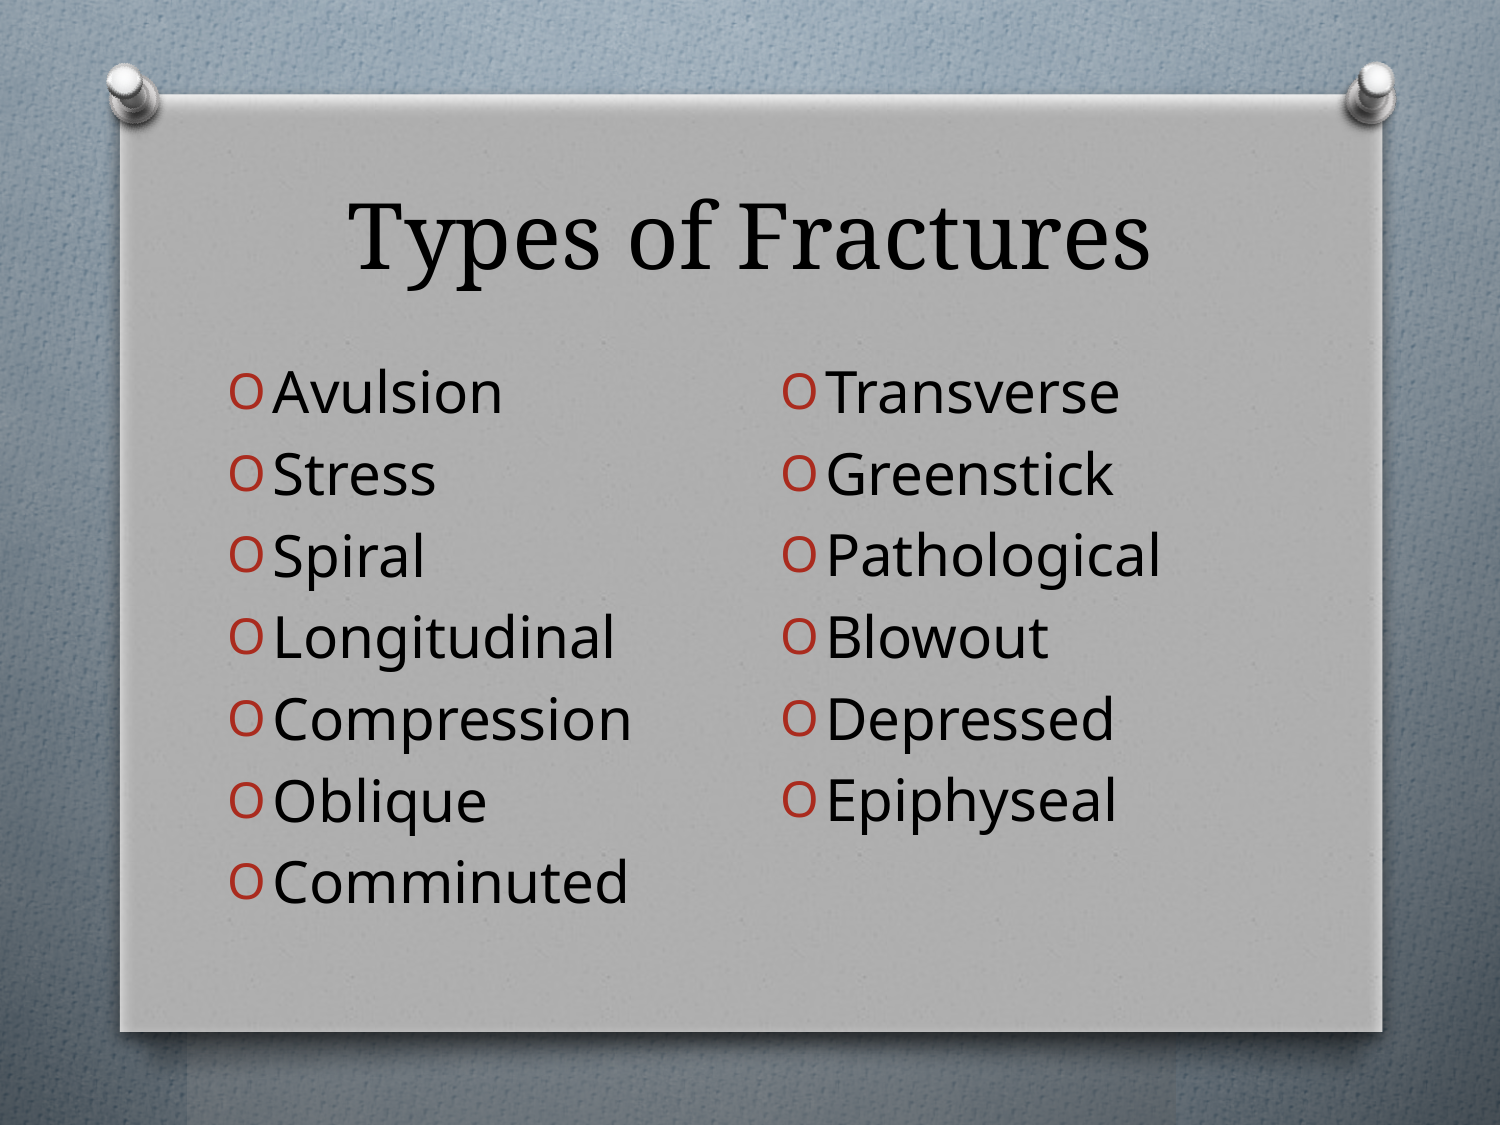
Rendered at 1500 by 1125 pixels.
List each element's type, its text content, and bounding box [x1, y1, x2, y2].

list Avulsion Stress Spiral Longitudinal Compression Oblique Comminuted [213, 348, 738, 939]
picture [75, 29, 198, 153]
list Transverse Greenstick Pathological Blowout Depressed Epiphyseal [765, 347, 1290, 939]
picture [1317, 35, 1439, 156]
title Types of Fractures [179, 134, 1323, 332]
